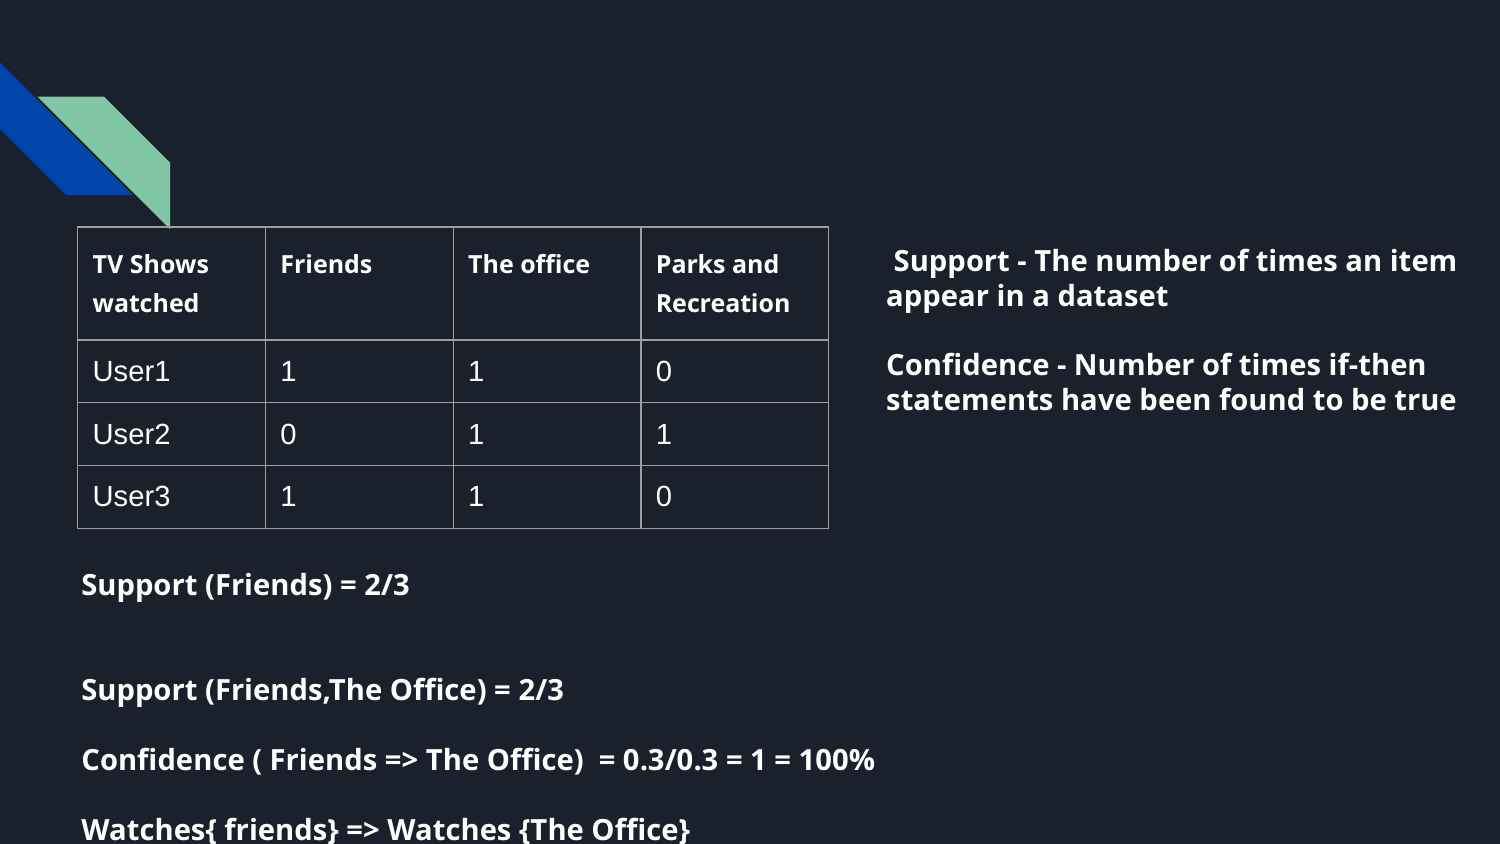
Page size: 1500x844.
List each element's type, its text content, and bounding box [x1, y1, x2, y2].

table_header Parks and Recreation [642, 228, 828, 339]
table_cell 0 [642, 341, 828, 402]
table_cell User1 [78, 341, 265, 402]
text_box Support (Friends) = 2/3 Support (Friends,The Office) = 2/3 Confidence ( Friends => The Office) = 0.3/0.3 = 1 = 100% Watches{ friends} => Watches {The Office} [66, 551, 1351, 820]
table_cell 1 [454, 466, 640, 528]
table_header The office [454, 228, 640, 339]
table_cell 1 [266, 466, 453, 528]
table_cell 1 [642, 403, 828, 465]
table_cell 1 [266, 341, 453, 402]
table_cell User2 [78, 403, 265, 465]
table_cell 1 [454, 403, 640, 465]
table_header Friends [266, 228, 453, 339]
text_box Support - The number of times an item appear in a dataset Confidence - Number of times if-then statements have been found to be true [871, 226, 1480, 422]
table_cell User3 [78, 466, 265, 528]
table_cell 0 [266, 403, 453, 465]
table_cell 1 [454, 341, 640, 402]
table_header TV Shows watched [78, 228, 265, 339]
table_cell 0 [642, 466, 828, 528]
